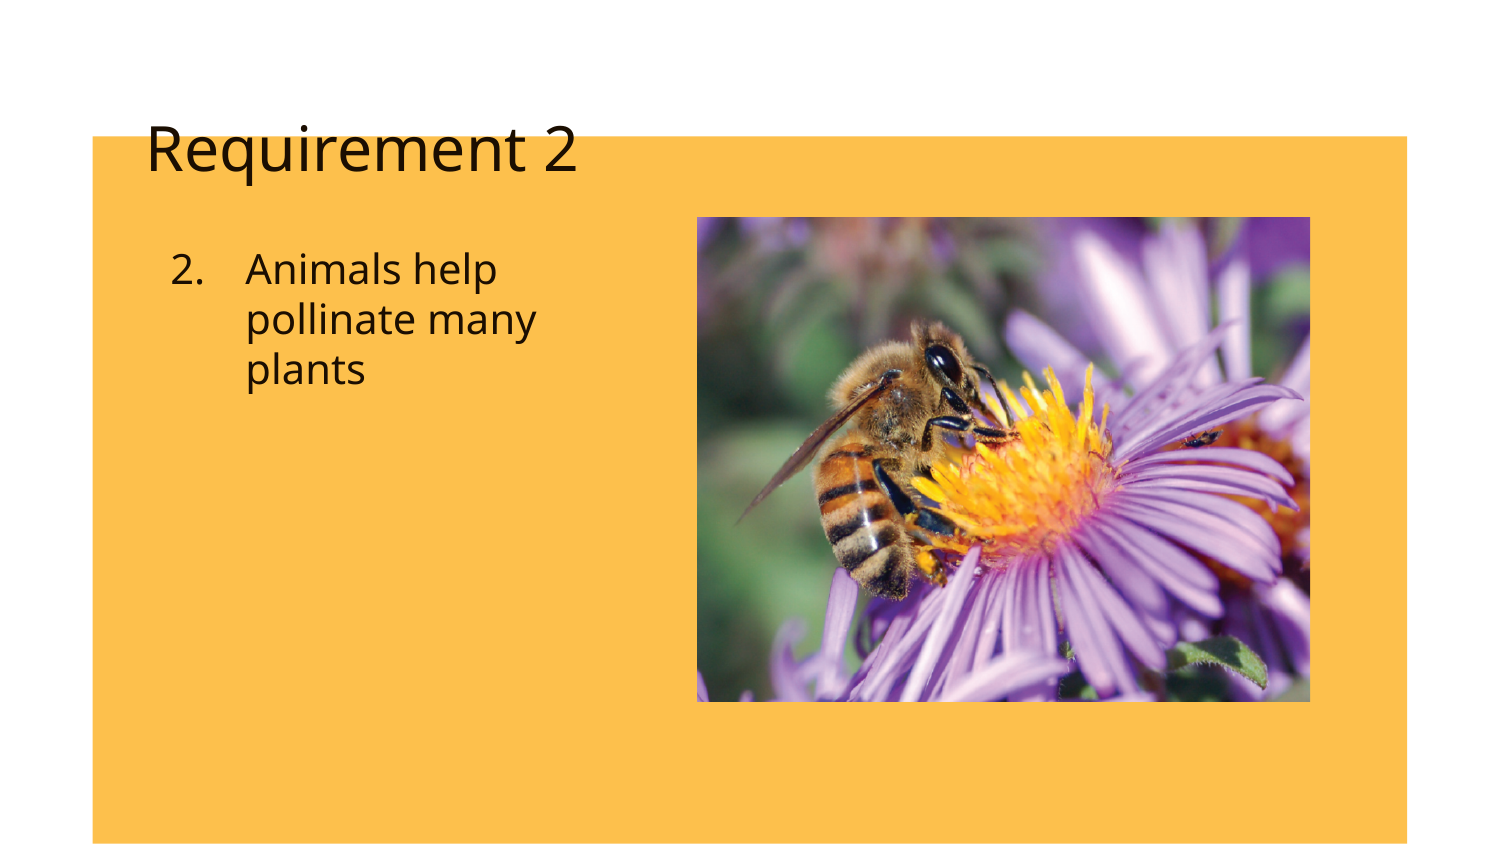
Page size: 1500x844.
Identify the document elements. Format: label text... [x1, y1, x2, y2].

picture [696, 217, 1311, 703]
list Animals help pollinate many plants [130, 227, 654, 716]
title Requirement 2 [130, 93, 1045, 218]
